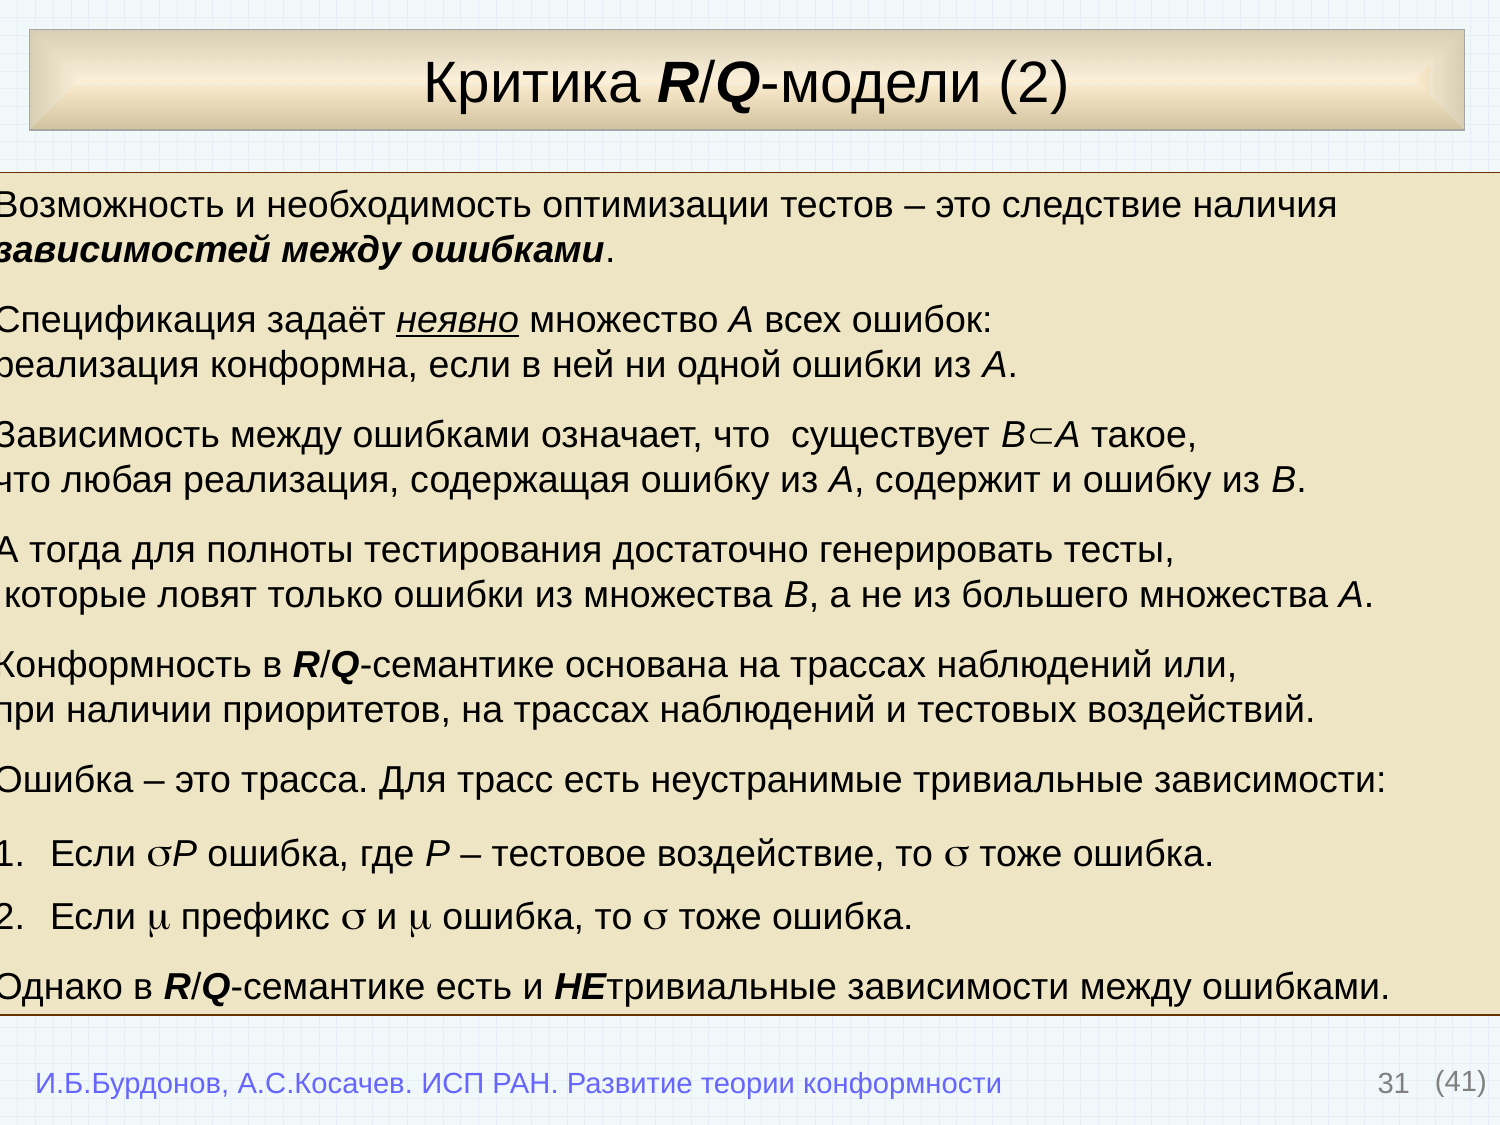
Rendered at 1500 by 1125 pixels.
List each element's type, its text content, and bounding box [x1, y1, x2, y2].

text_box И.Б.Бурдонов, А.С.Косачев. ИСП РАН. Развитие теории конформности [35, 1064, 1004, 1100]
text_box Возможность и необходимость оптимизации тестов – это следствие наличия зависимостей между ошибками. Спецификация задаёт неявно множество A всех ошибок: реализация конформна, если в ней ни одной ошибки из A. Зависимость между ошибками означает, что существует BA такое, что любая реализация, содержащая ошибку из A, содержит и ошибку из B. А тогда для полноты тестирования достаточно генерировать тесты, которые ловят только ошибки из множества B, а не из большего множества A. Конформность в R/Q-семантике основана на трассах наблюдений или, при наличии приоритетов, на трассах наблюдений и тестовых воздействий. Ошибка – это трасса. Для трасс есть неустранимые тривиальные зависимости: Если P ошибка, где P – тестовое воздействие, то  тоже ошибка. Если  префикс  и  ошибка, то  тоже ошибка. Однако в R/Q-семантике есть и НЕтривиальные зависимости между ошибками. [0, 172, 1500, 1015]
slide_number 31 [1074, 1056, 1426, 1125]
text_box (41) [1435, 1061, 1488, 1097]
title Критика R/Q-модели (2) [29, 29, 1465, 131]
